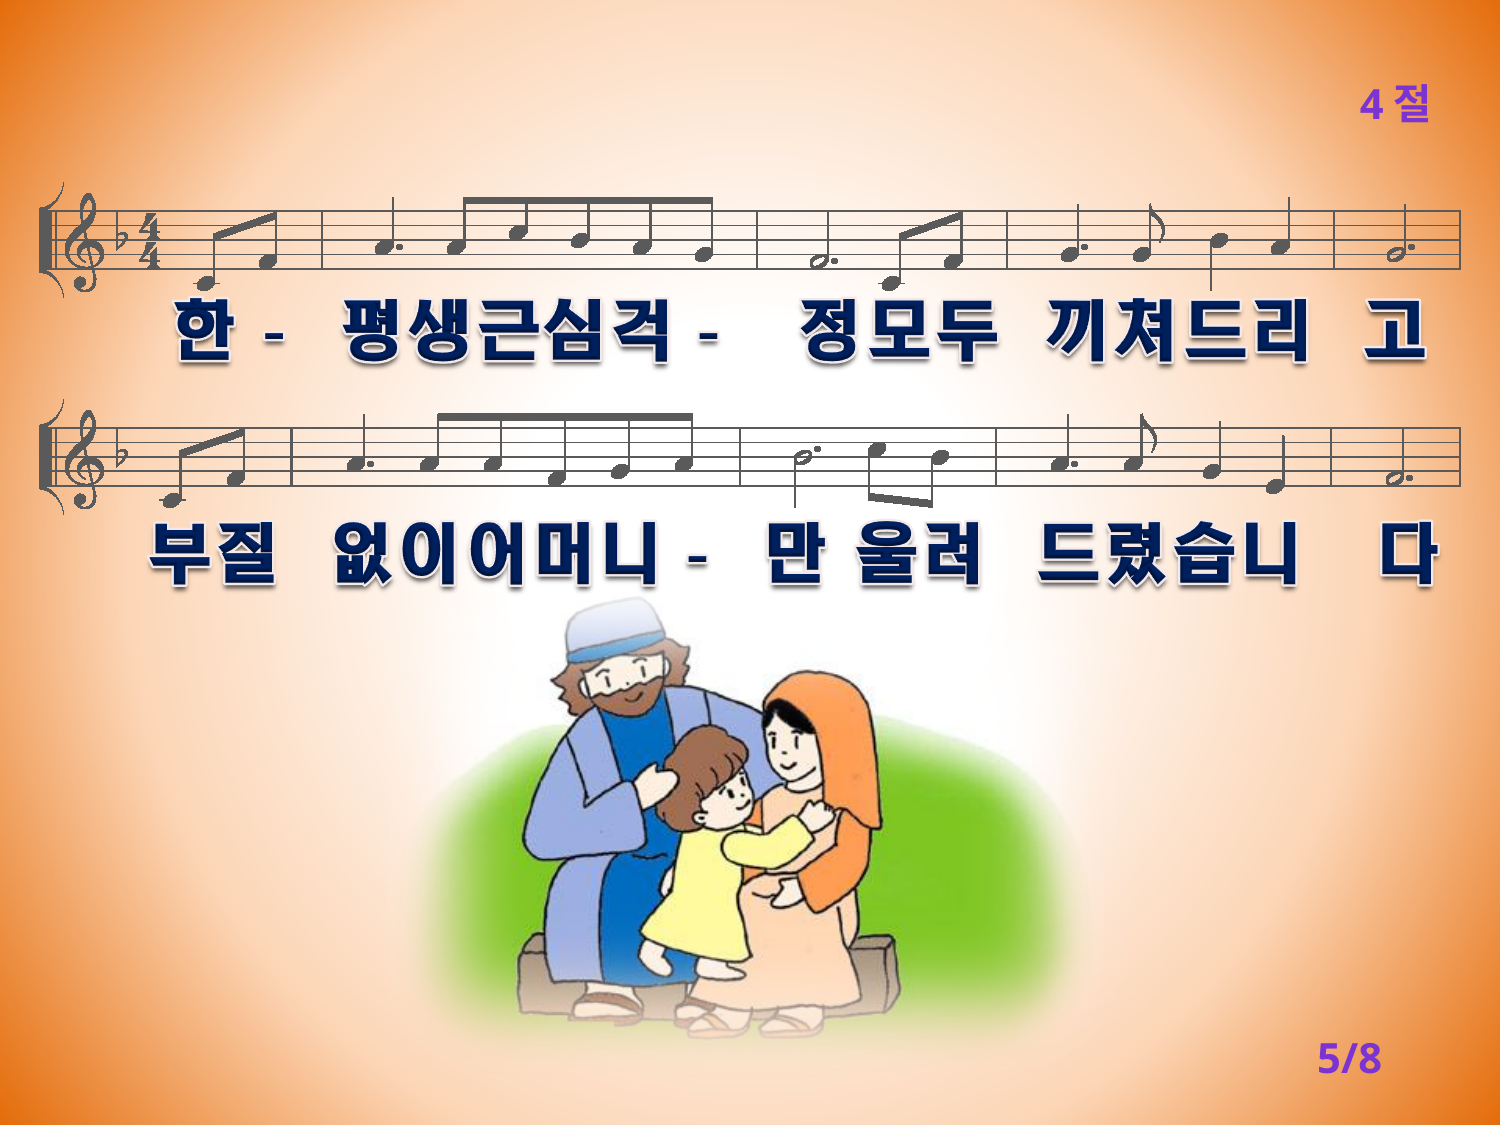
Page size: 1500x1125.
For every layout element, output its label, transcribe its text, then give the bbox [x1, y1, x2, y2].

text_box 4절 [1344, 70, 1448, 136]
picture [0, 0, 1500, 1125]
text_box 5/8 [1301, 1024, 1398, 1090]
